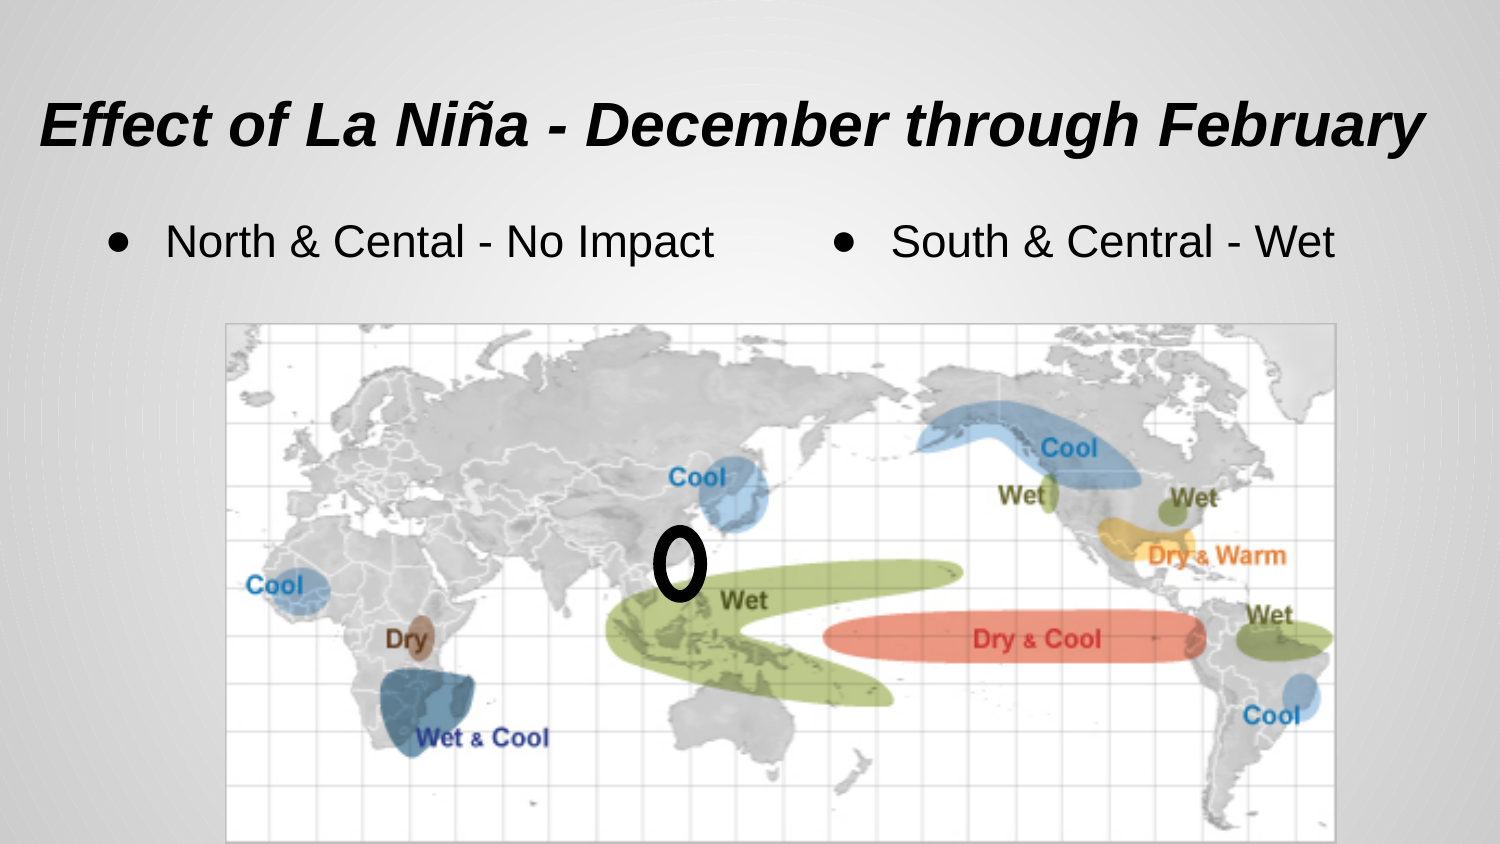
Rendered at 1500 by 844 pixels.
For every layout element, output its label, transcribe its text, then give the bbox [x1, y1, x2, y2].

text_box South & Central - Wet [800, 196, 1401, 272]
picture [224, 323, 1338, 844]
title Effect of La Niña - December through February [24, 33, 1478, 175]
list North & Cental - No Impact [75, 196, 731, 293]
